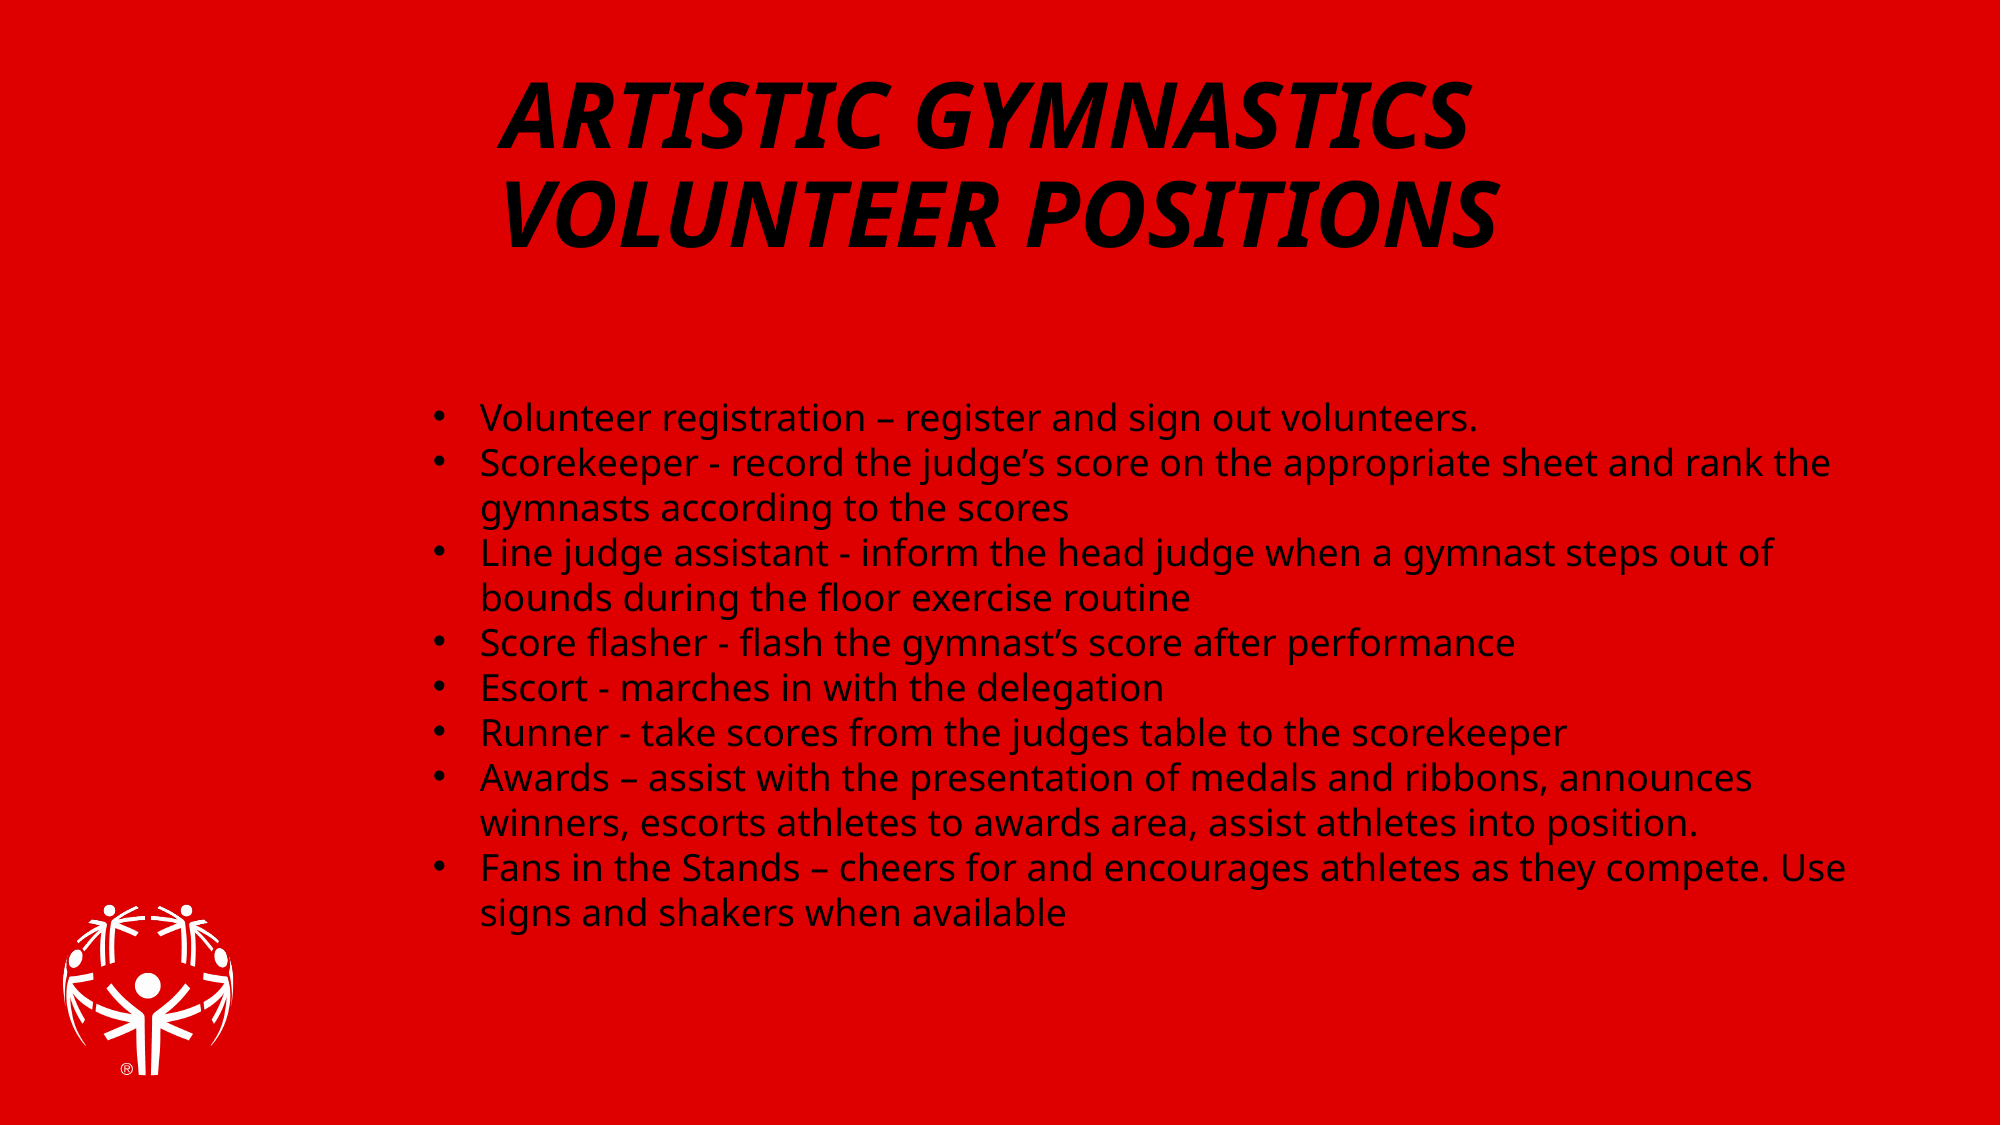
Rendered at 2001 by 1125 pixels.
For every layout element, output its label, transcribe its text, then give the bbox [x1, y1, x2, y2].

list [0, 881, 287, 1098]
title ARTISTIC GYMNASTICS VOLUNTEER POSITIONS [137, 59, 1863, 278]
text_box Volunteer registration – register and sign out volunteers. Scorekeeper - record the judge’s score on the appropriate sheet and rank the gymnasts according to the scores Line judge assistant - inform the head judge when a gymnast steps out of bounds during the floor exercise routine Score flasher - flash the gymnast’s score after performance Escort - marches in with the delegation Runner - take scores from the judges table to the scorekeeper Awards – assist with the presentation of medals and ribbons, announces winners, escorts athletes to awards area, assist athletes into position. Fans in the Stands – cheers for and encourages athletes as they compete. Use signs and shakers when available [418, 386, 1884, 941]
